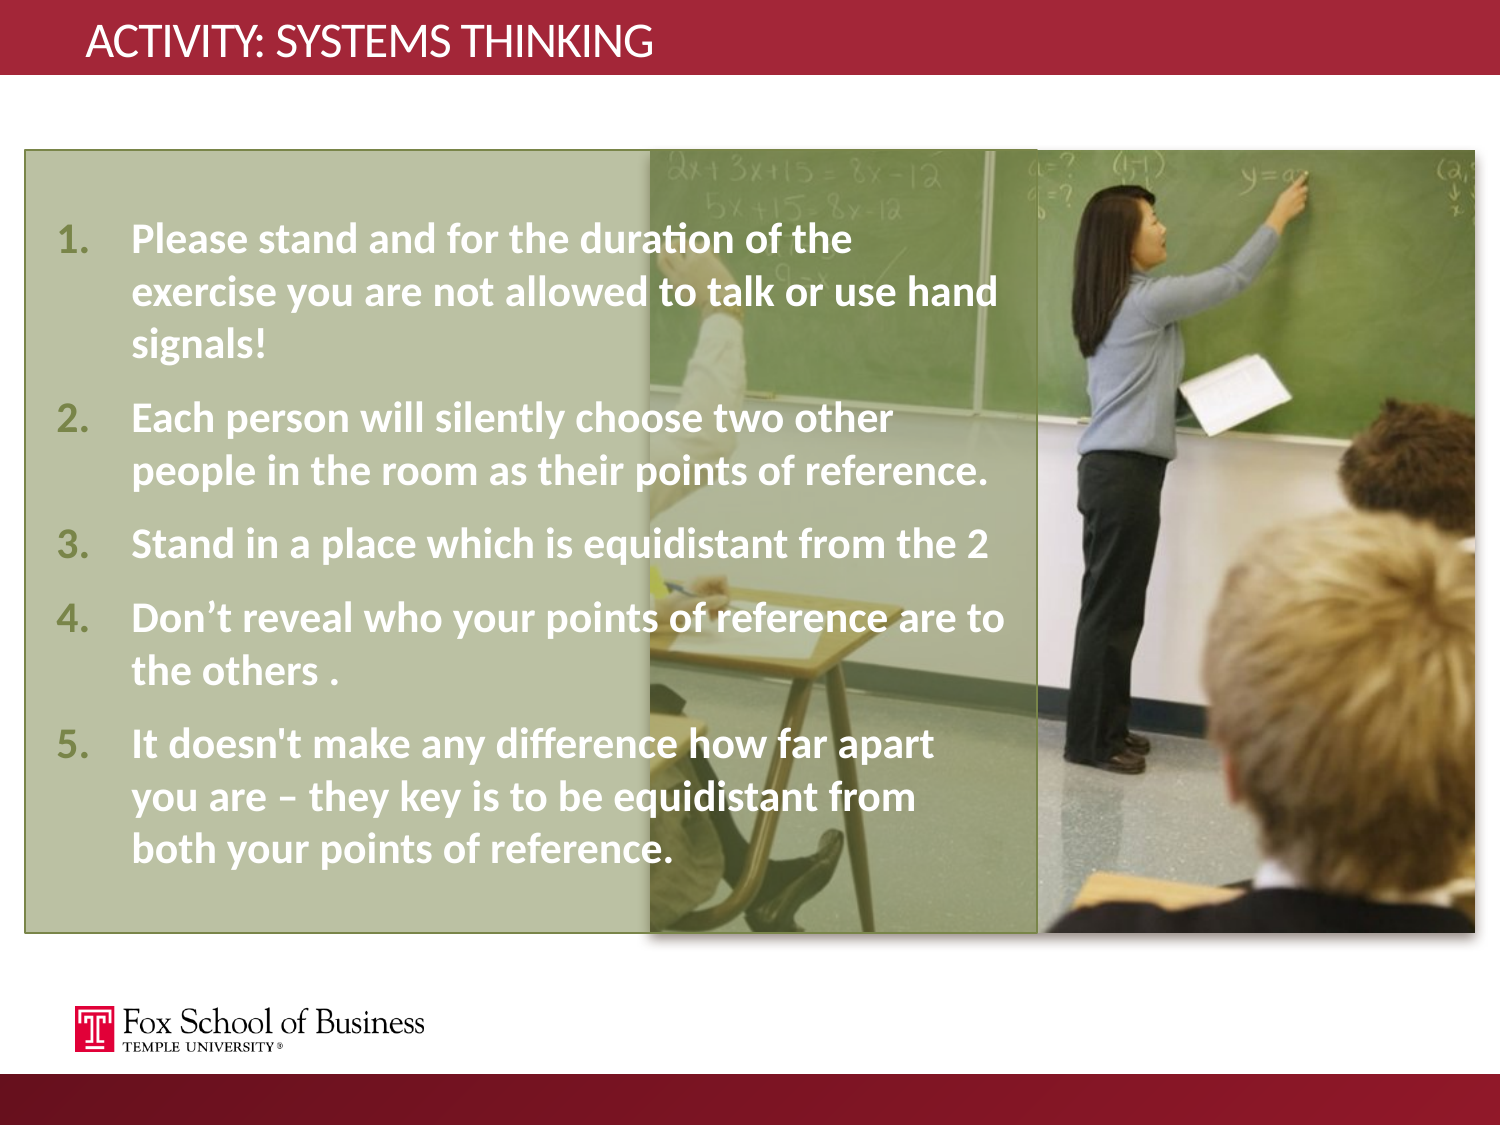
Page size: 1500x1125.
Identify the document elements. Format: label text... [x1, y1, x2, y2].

picture [649, 149, 1476, 933]
picture [75, 1006, 424, 1052]
title ACTIVITY: SYSTEMS THINKING [70, 0, 1321, 75]
list Please stand and for the duration of the exercise you are not allowed to talk or use hand signals! Each person will silently choose two other people in the room as their points of reference. Stand in a place which is equidistant from the 2 Don’t reveal who your points of reference are to the others . It doesn't make any difference how far apart you are – they key is to be equidistant from both your points of reference. [24, 149, 649, 933]
